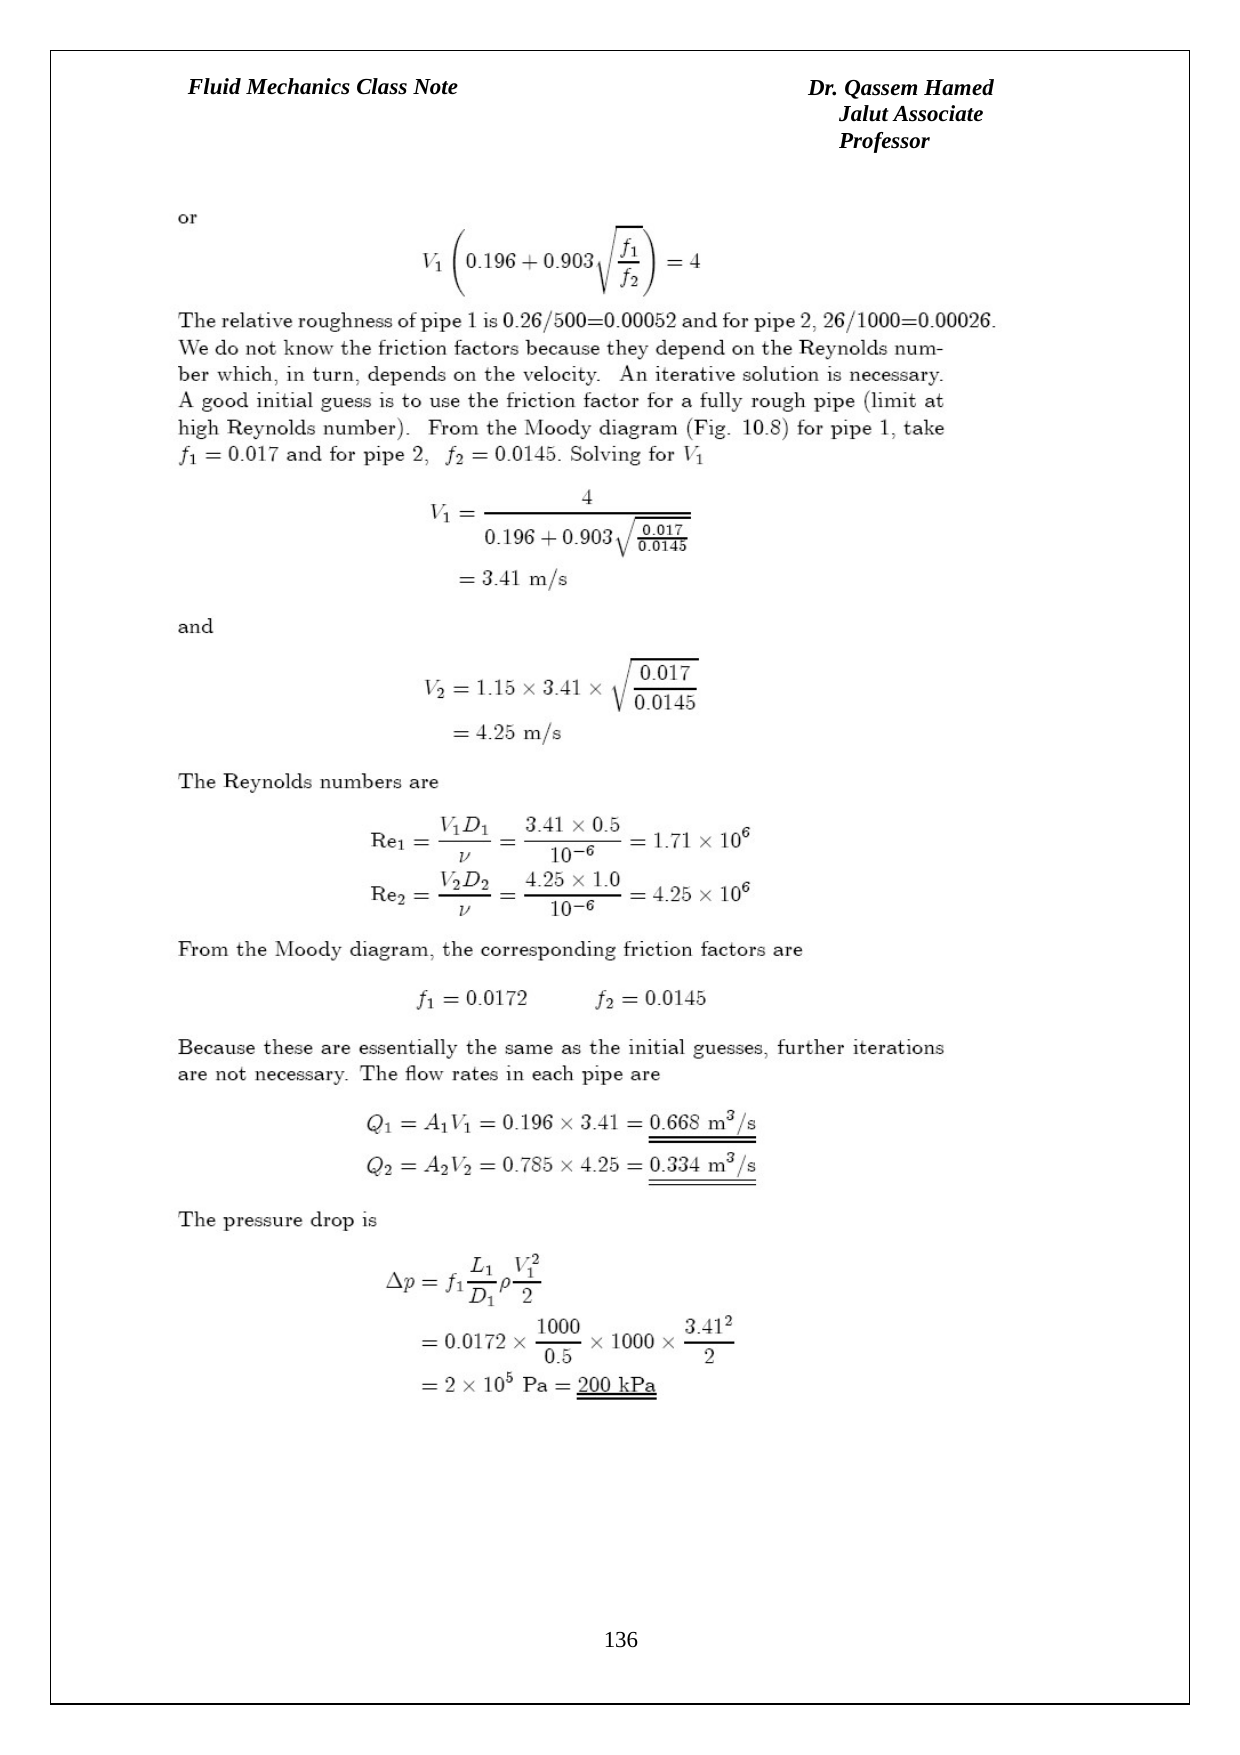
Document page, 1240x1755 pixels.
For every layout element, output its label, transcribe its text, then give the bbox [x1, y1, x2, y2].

slide_number 136 [599, 1625, 643, 1655]
text_box [161, 196, 1028, 1515]
text_box Dr. Qassem Hamed Jalut Associate Professor [806, 73, 1051, 128]
text_box Fluid Mechanics Class Note [185, 71, 459, 102]
